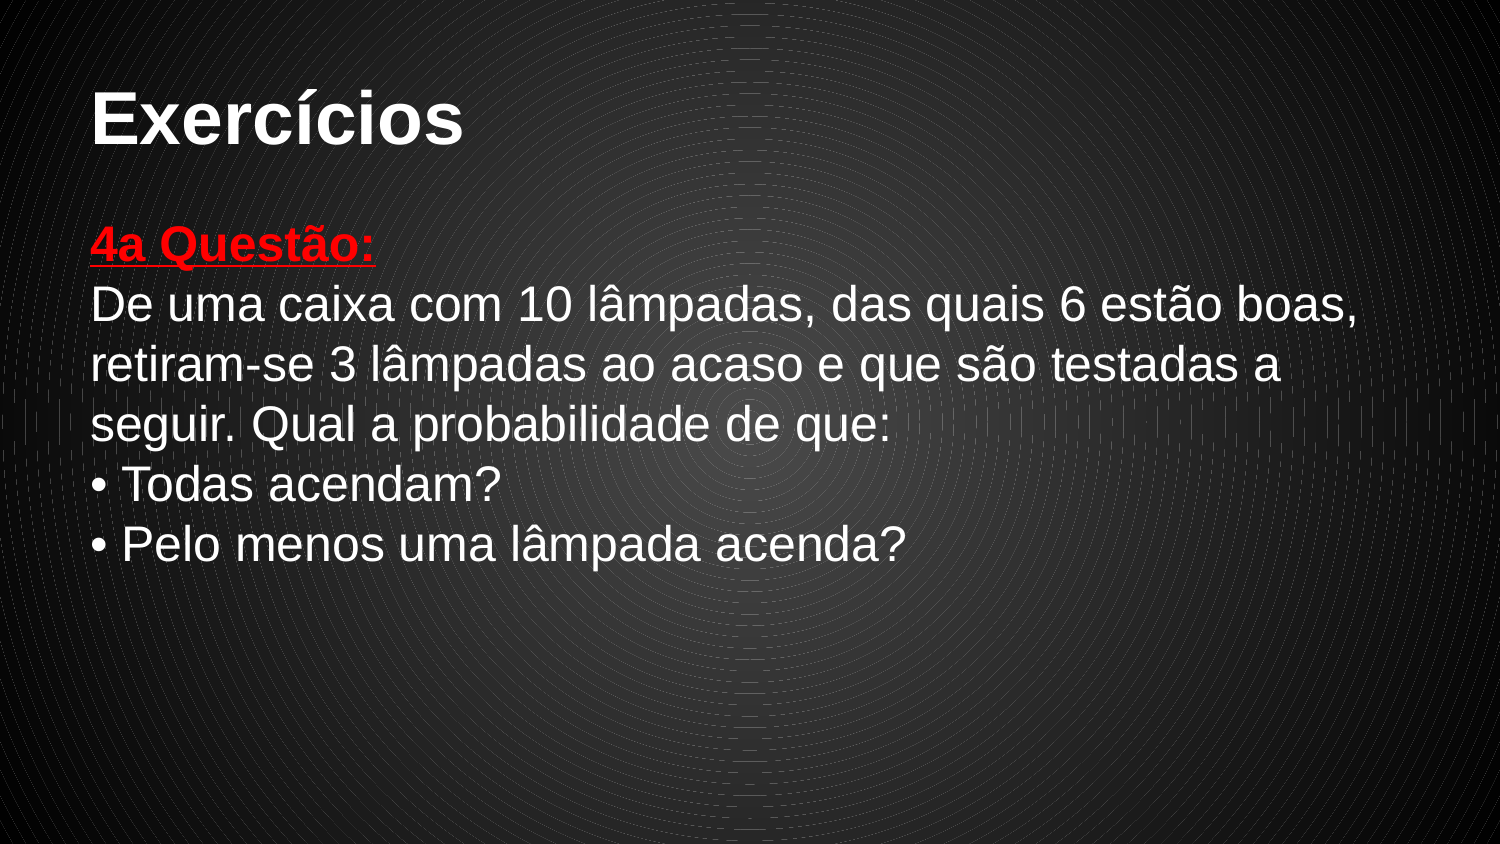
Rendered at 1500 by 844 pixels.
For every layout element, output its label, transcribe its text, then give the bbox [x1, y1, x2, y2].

list 4a Questão: De uma caixa com 10 lâmpadas, das quais 6 estão boas, retiram-se 3 lâmpadas ao acaso e que são testadas a seguir. Qual a probabilidade de que: • Todas acendam? • Pelo menos uma lâmpada acenda? [75, 196, 1425, 808]
title Exercícios [75, 33, 1425, 175]
